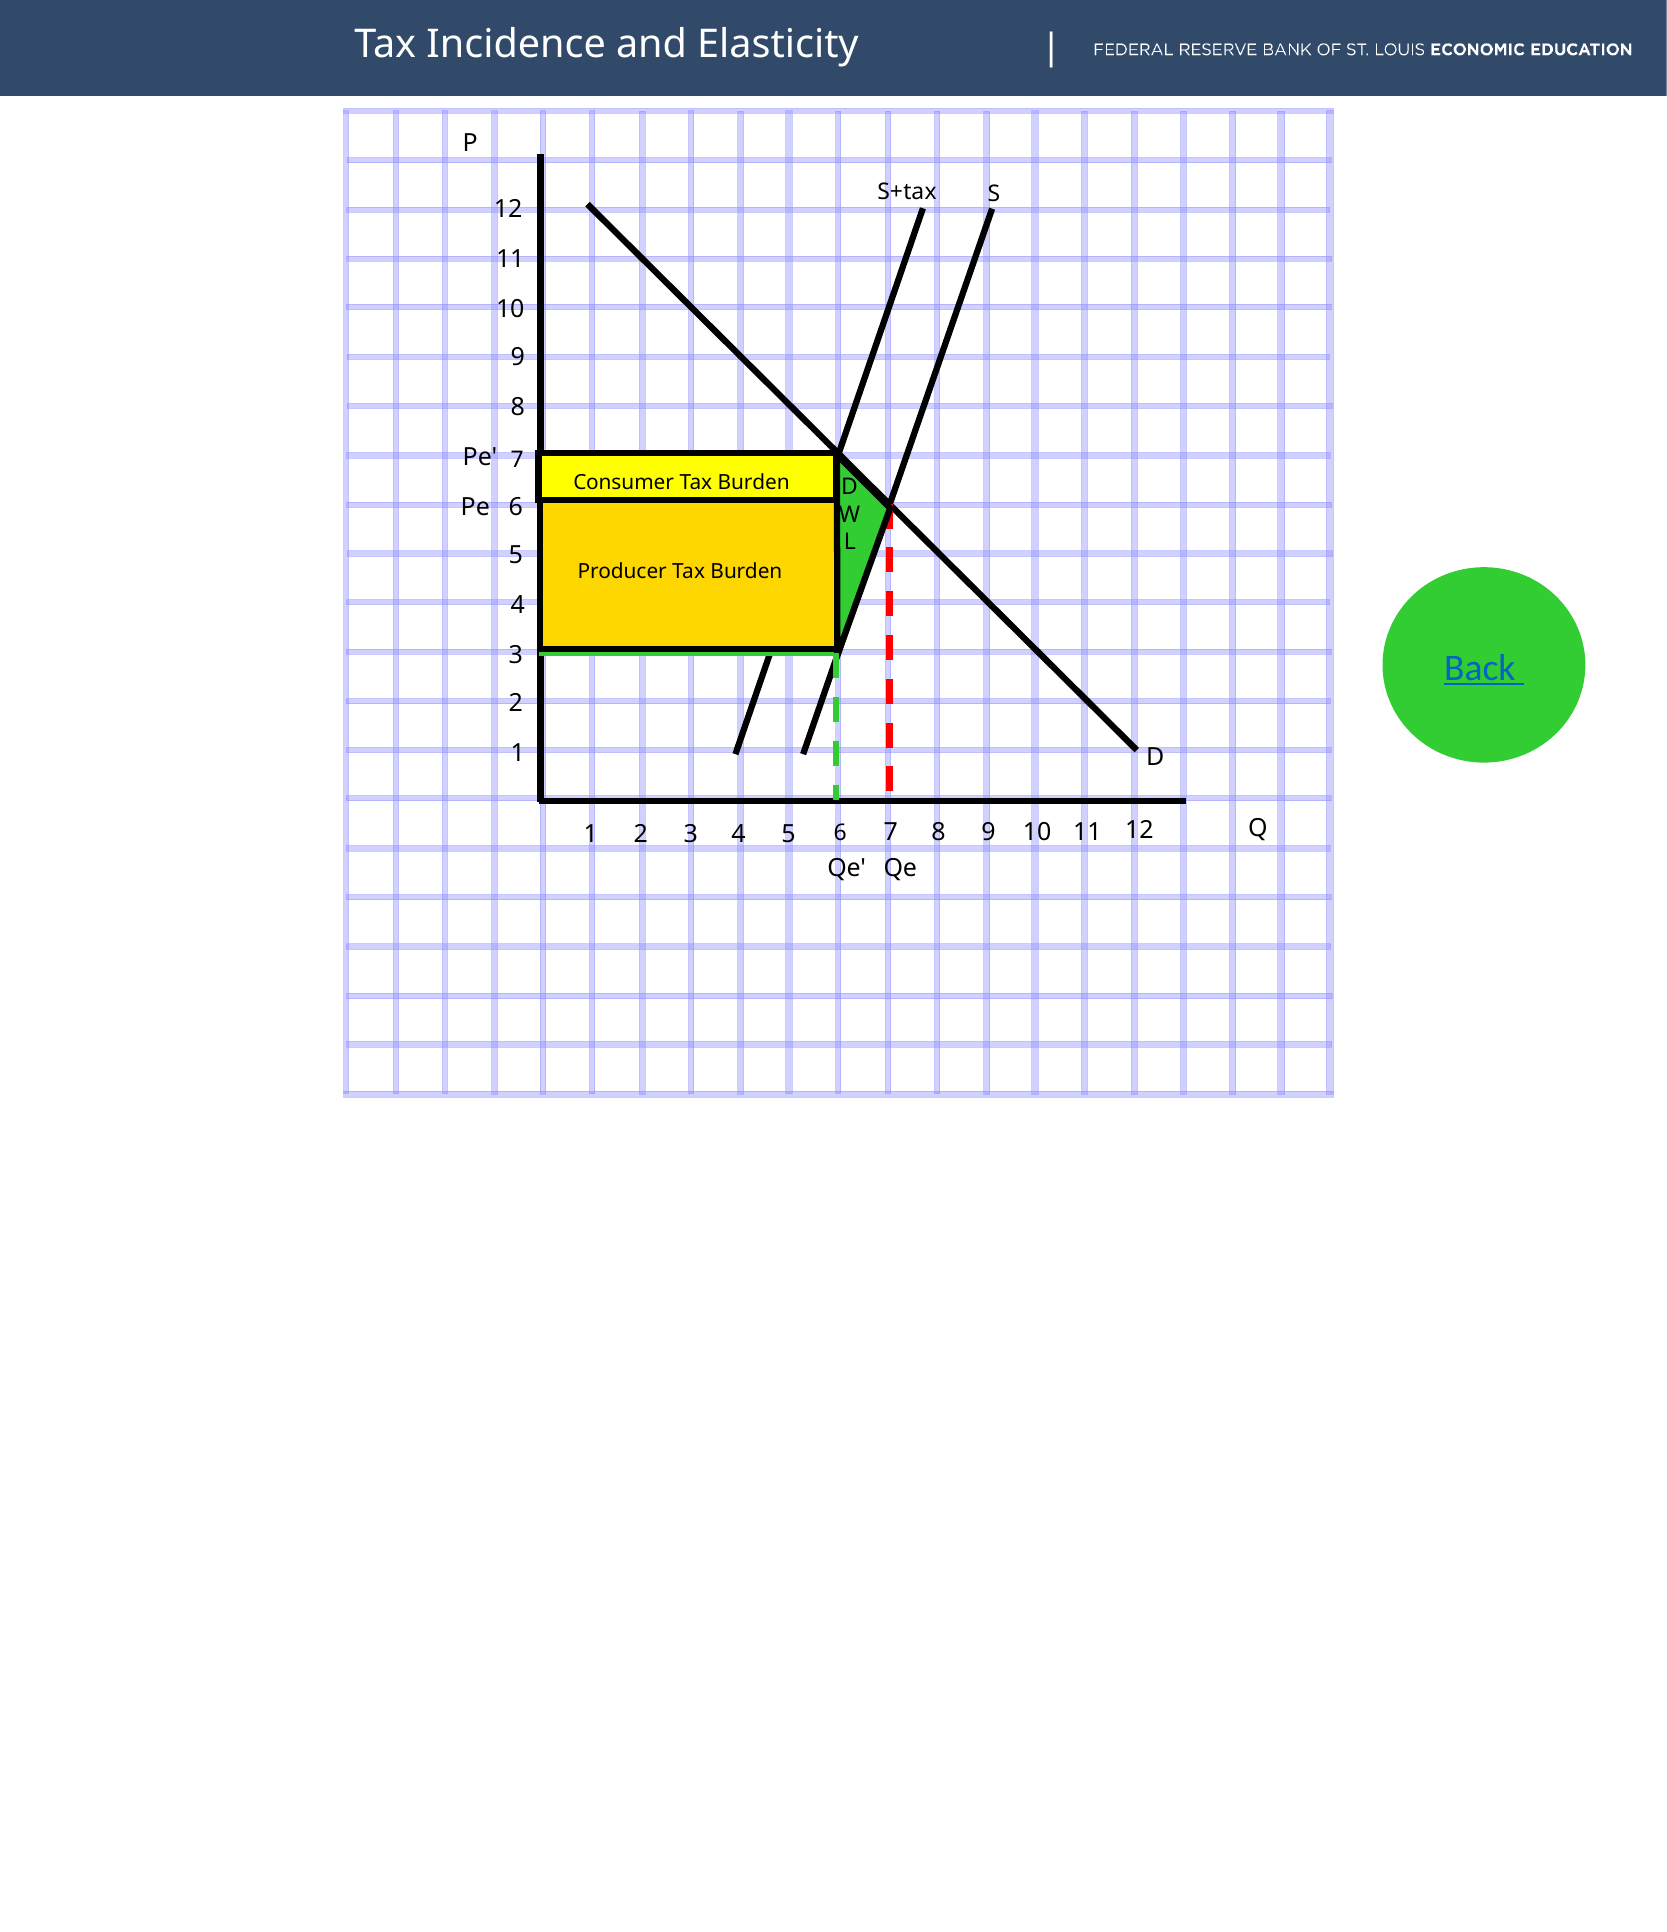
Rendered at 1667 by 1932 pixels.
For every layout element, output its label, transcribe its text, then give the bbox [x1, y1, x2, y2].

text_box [735, 208, 803, 455]
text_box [587, 204, 1137, 751]
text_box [735, 654, 803, 755]
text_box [343, 108, 1334, 1098]
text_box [735, 456, 803, 504]
text_box Back [1382, 567, 1586, 763]
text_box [735, 505, 803, 653]
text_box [803, 208, 993, 755]
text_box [0, 0, 1667, 96]
